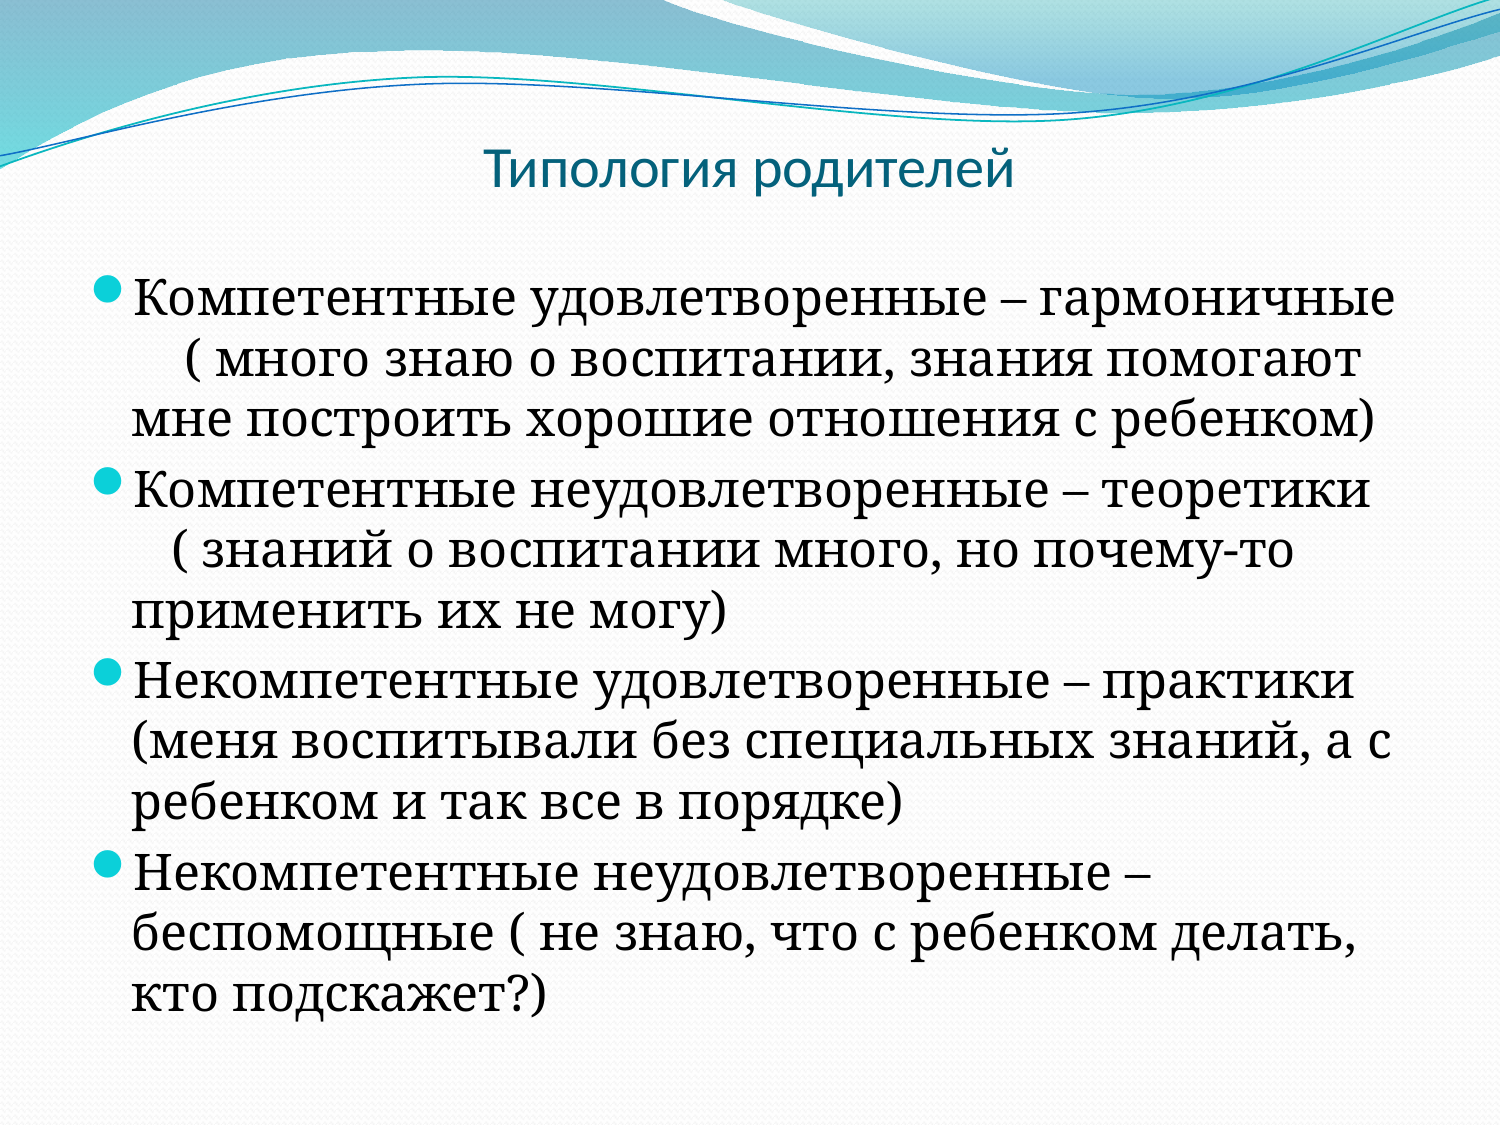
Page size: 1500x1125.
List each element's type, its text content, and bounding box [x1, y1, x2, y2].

list Компетентные удовлетворенные – гармоничные ( много знаю о воспитании, знания помогают мне построить хорошие отношения с ребенком) Компетентные неудовлетворенные – теоретики ( знаний о воспитании много, но почему-то применить их не могу) Некомпетентные удовлетворенные – практики (меня воспитывали без специальных знаний, а с ребенком и так все в порядке) Некомпетентные неудовлетворенные – беспомощные ( не знаю, что с ребенком делать, кто подскажет?) [75, 257, 1425, 1038]
title Типология родителей [75, 115, 1425, 200]
